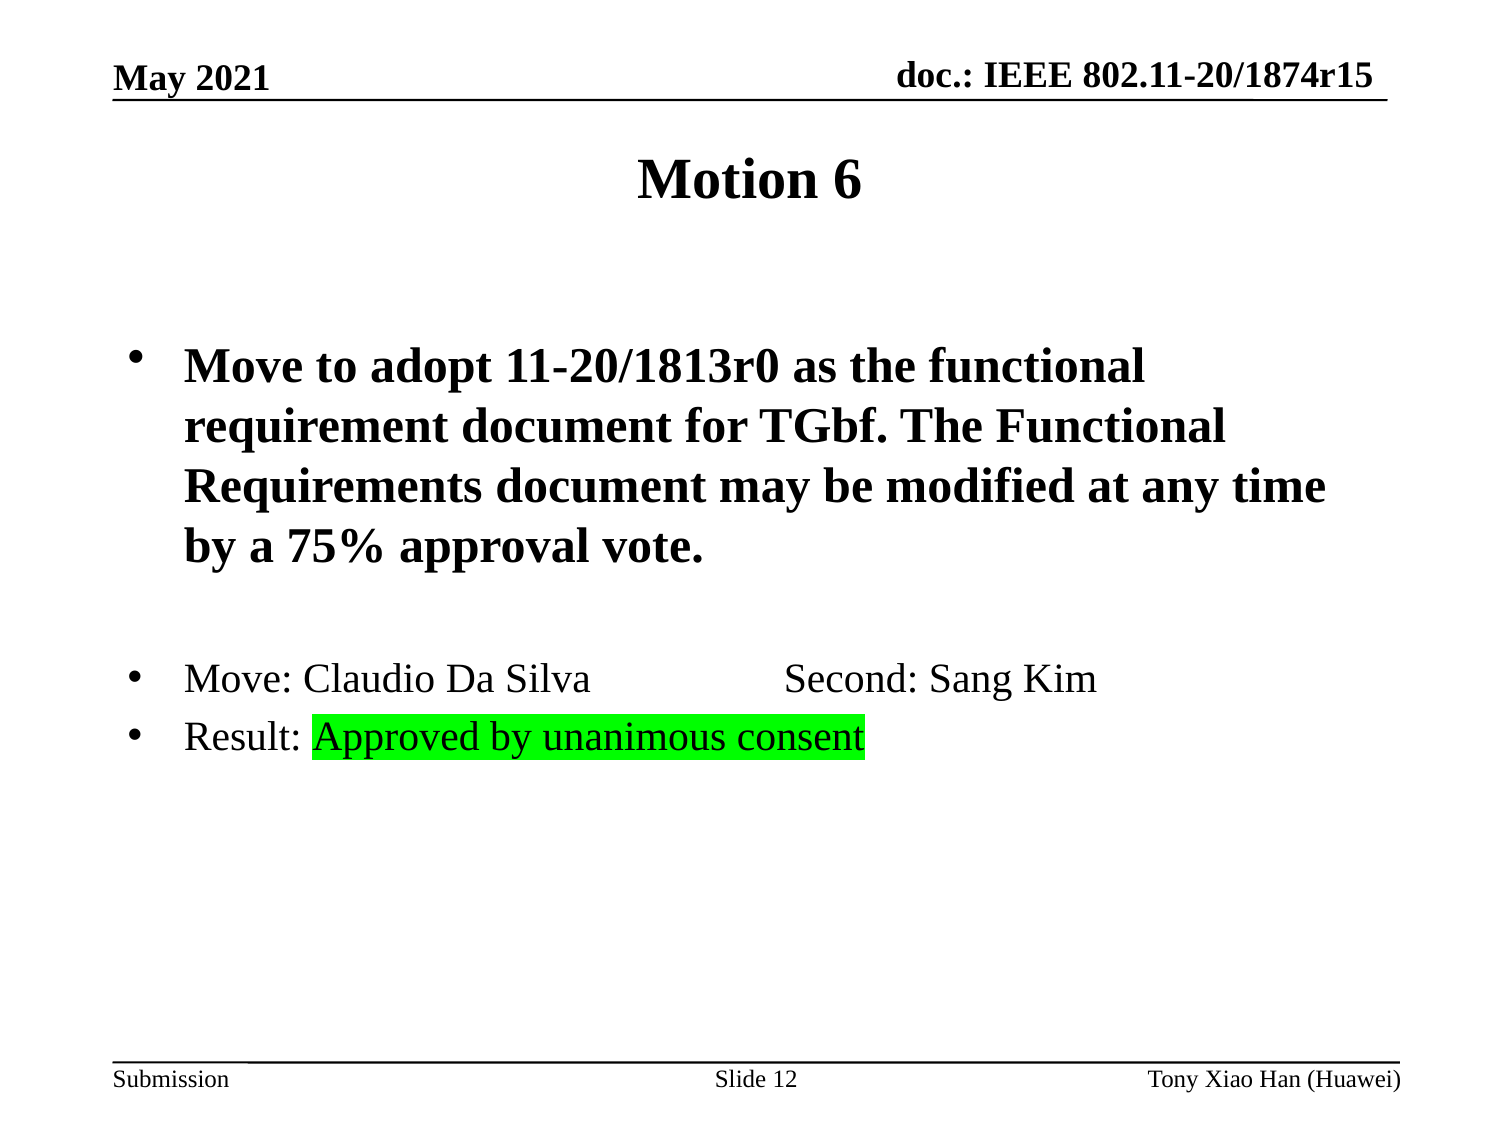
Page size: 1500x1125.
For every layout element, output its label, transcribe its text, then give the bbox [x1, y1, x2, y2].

text_box Move to adopt 11-20/1813r0 as the functional requirement document for TGbf. The Functional Requirements document may be modified at any time by a 75% approval vote. Move: Claudio Da Silva Second: Sang Kim Result: Approved by unanimous consent [112, 324, 1388, 1013]
text_box Motion 6 [112, 87, 1388, 263]
footer Tony Xiao Han (Huawei) [999, 1061, 1402, 1093]
slide_number Slide 12 [712, 1061, 800, 1093]
